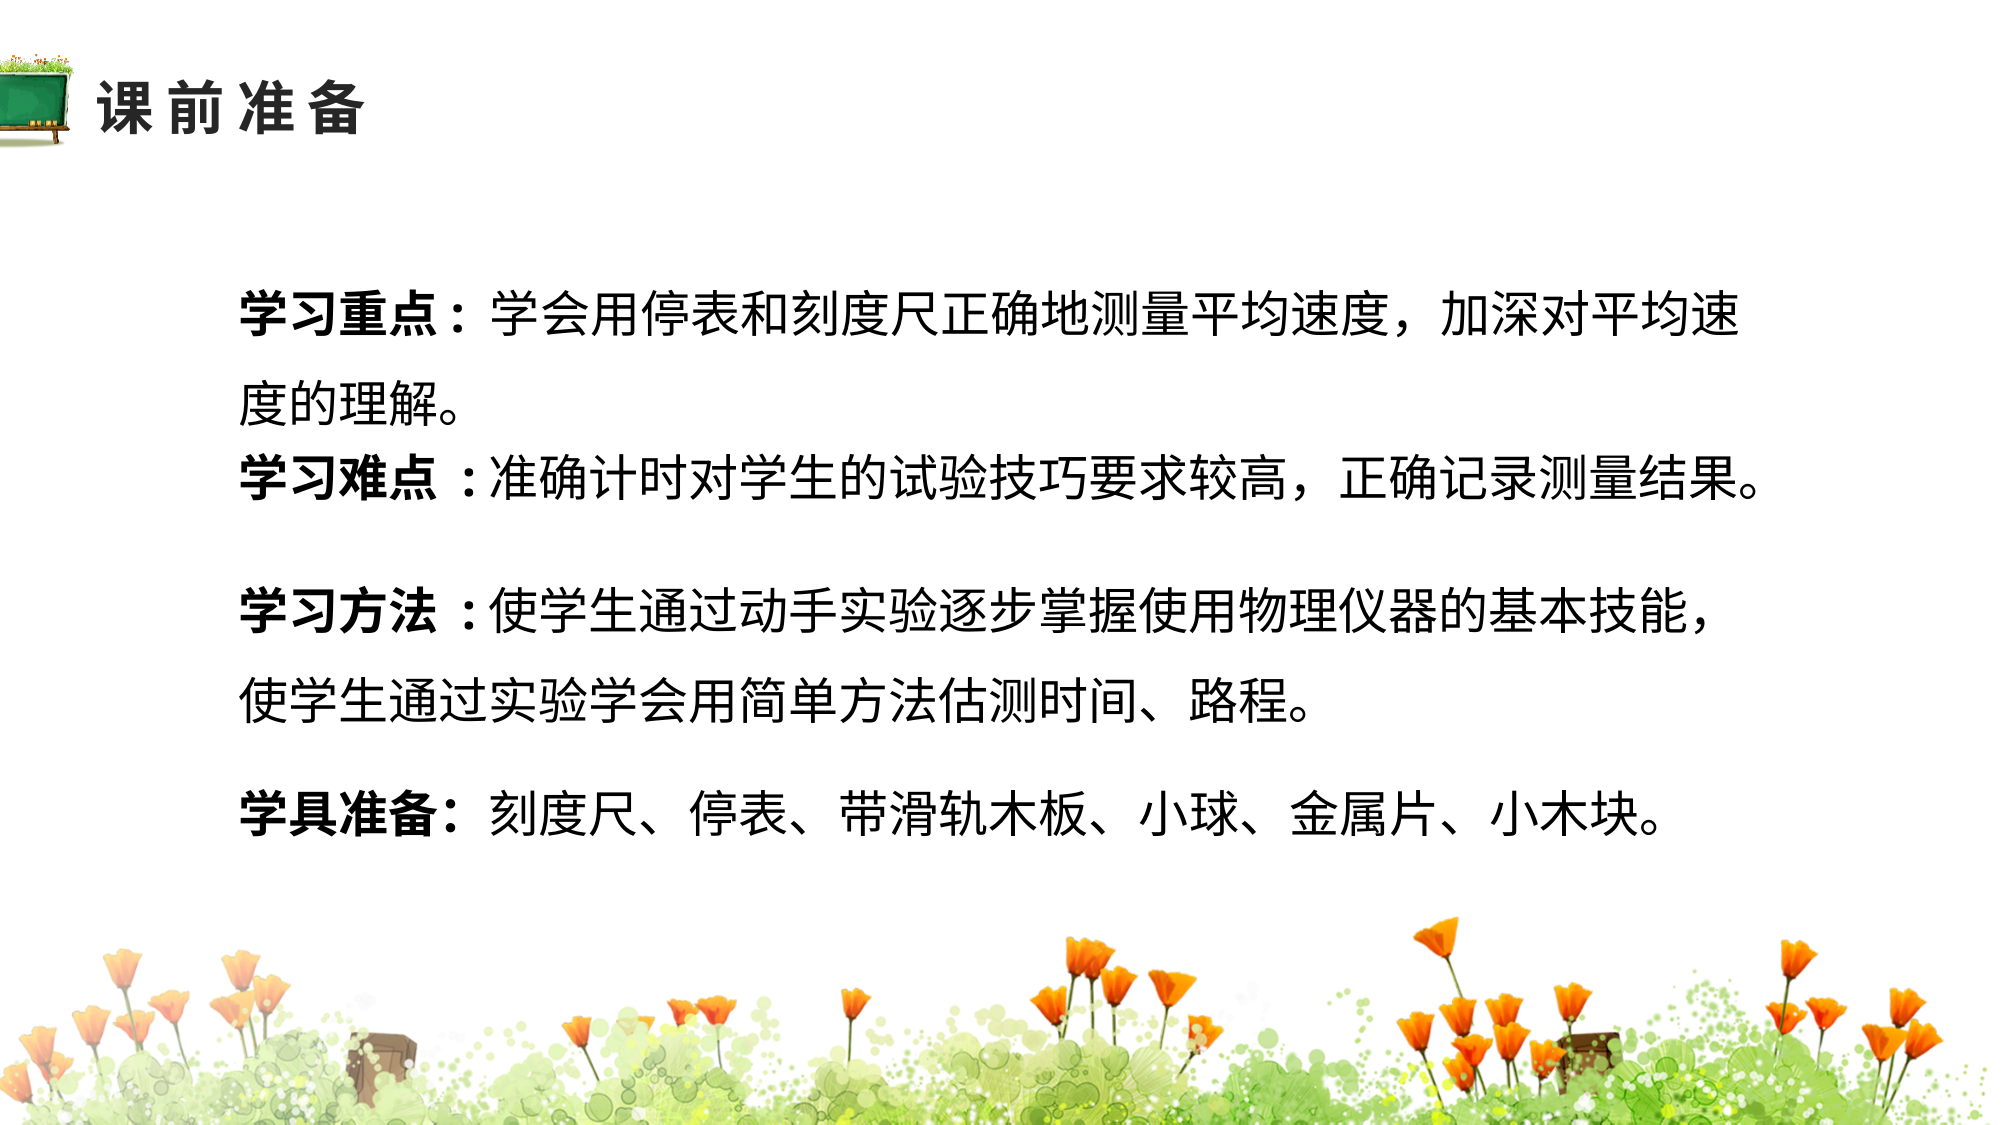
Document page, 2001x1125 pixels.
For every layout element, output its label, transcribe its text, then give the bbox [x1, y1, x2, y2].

text_box 学习重点: 学会用停表和刻度尺正确地测量平均速度，加深对平均速度的理解。 [223, 245, 1764, 409]
text_box 学具准备：刻度尺、停表、带滑轨木板、小球、金属片、小木块。 [223, 745, 1886, 851]
text_box 课前准备 [57, 63, 405, 149]
text_box 学习方法 :使学生通过动手实验逐步掌握使用物理仪器的基本技能，使学生通过实验学会用简单方法估测时间、路程。 [223, 542, 1770, 737]
picture [0, 38, 74, 163]
picture [0, 906, 2001, 1125]
text_box 学习难点 :准确计时对学生的试验技巧要求较高，正确记录测量结果。 [223, 409, 1886, 515]
